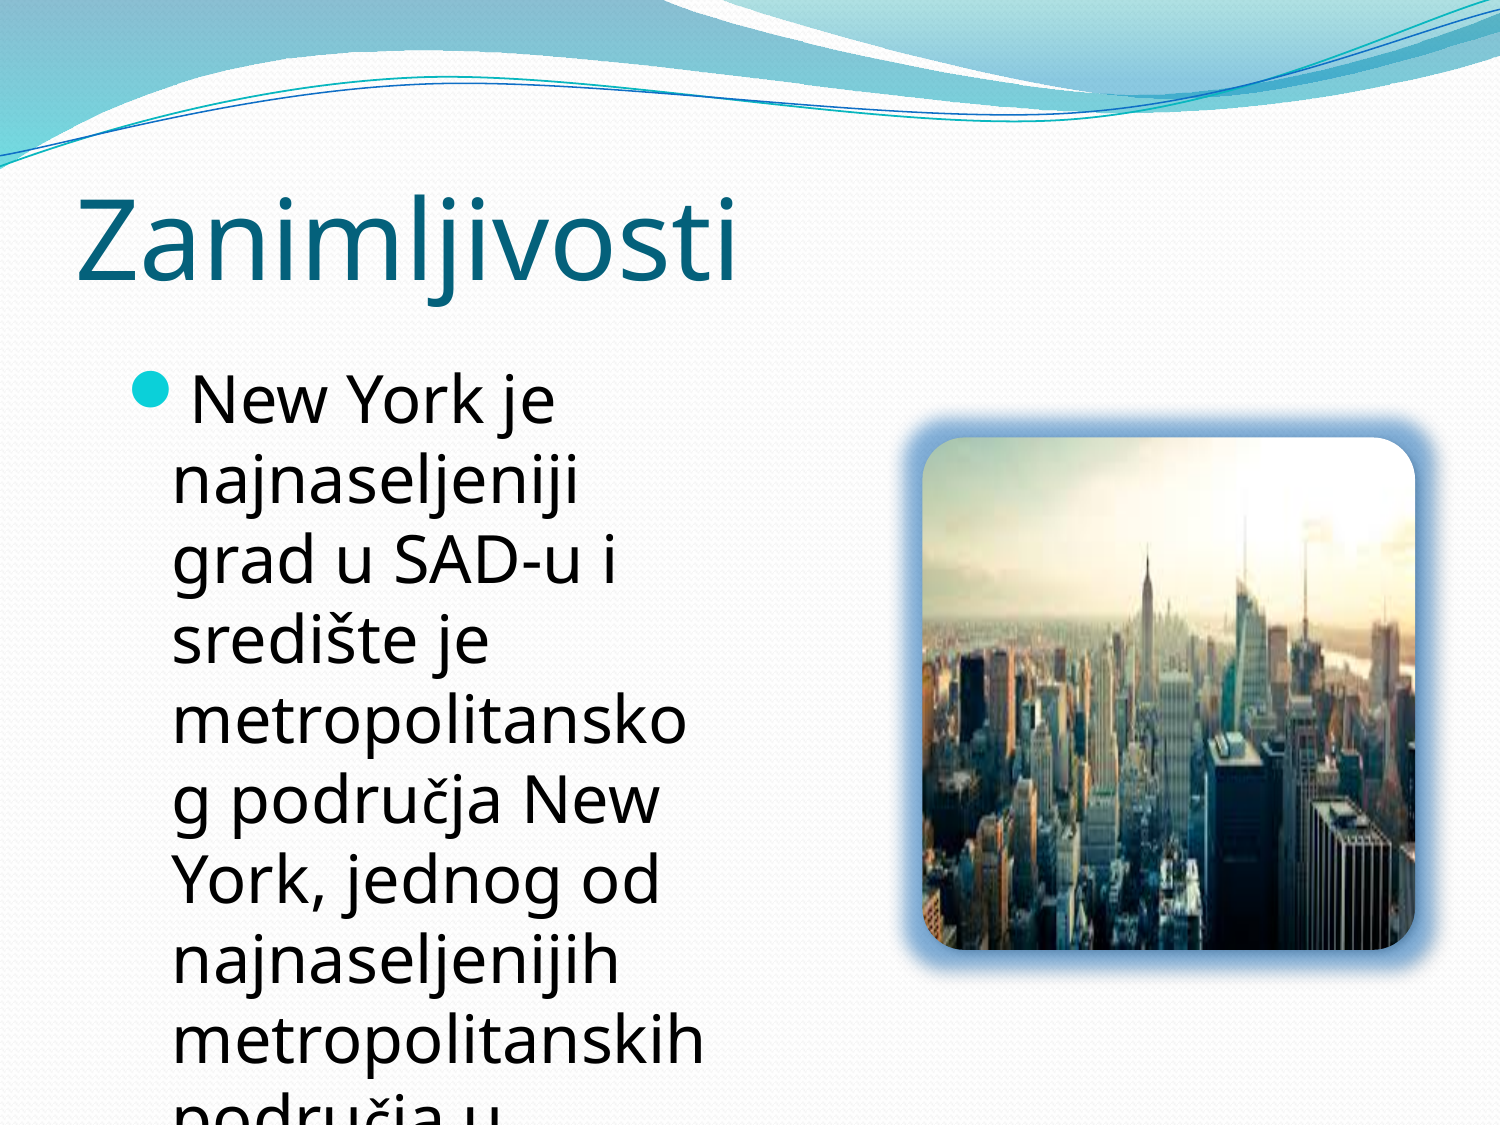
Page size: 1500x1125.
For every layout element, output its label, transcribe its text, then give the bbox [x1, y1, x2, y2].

title Zanimljivosti [75, 115, 1425, 303]
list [922, 437, 1416, 951]
list New York je najnaseljeniji grad u SAD-u i središte je metropolitanskog područja New York, jednog od najnaseljenijih metropolitanskih područja u svijetu. [112, 349, 725, 863]
